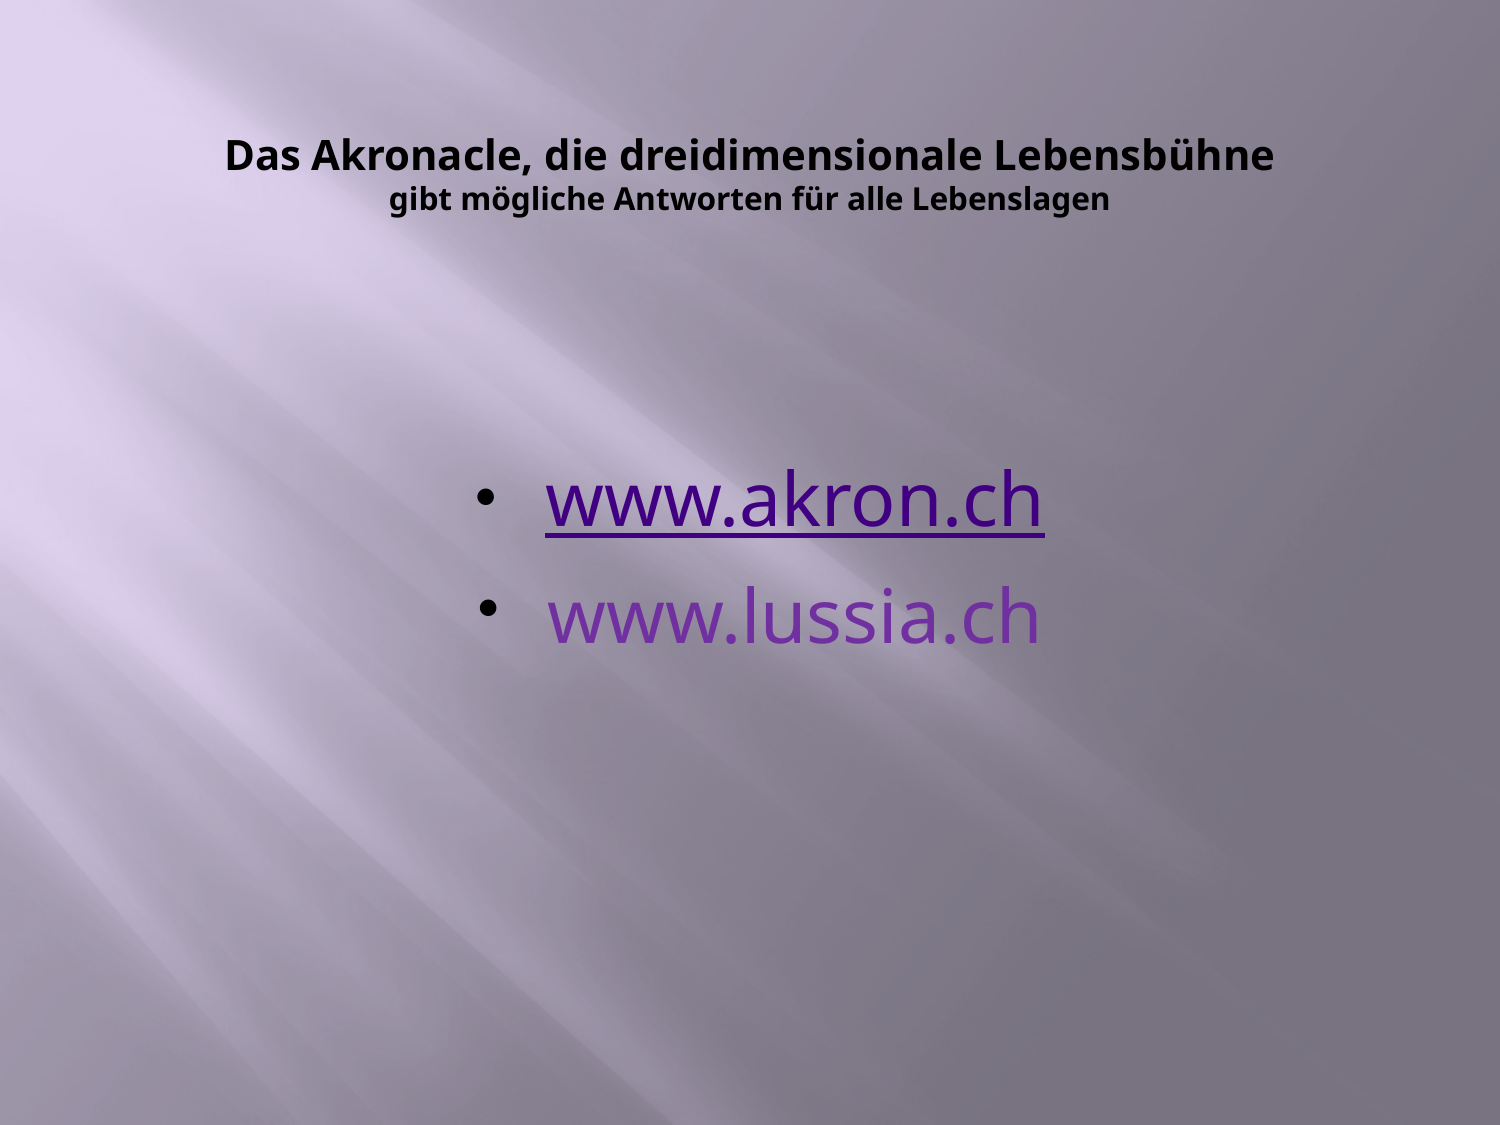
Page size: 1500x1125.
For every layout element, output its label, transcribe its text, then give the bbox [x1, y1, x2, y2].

title Das Akronacle, die dreidimensionale Lebensbühne gibt mögliche Antworten für alle Lebenslagen [75, 19, 1425, 327]
list www.akron.ch www.lussia.ch [75, 444, 1425, 1035]
